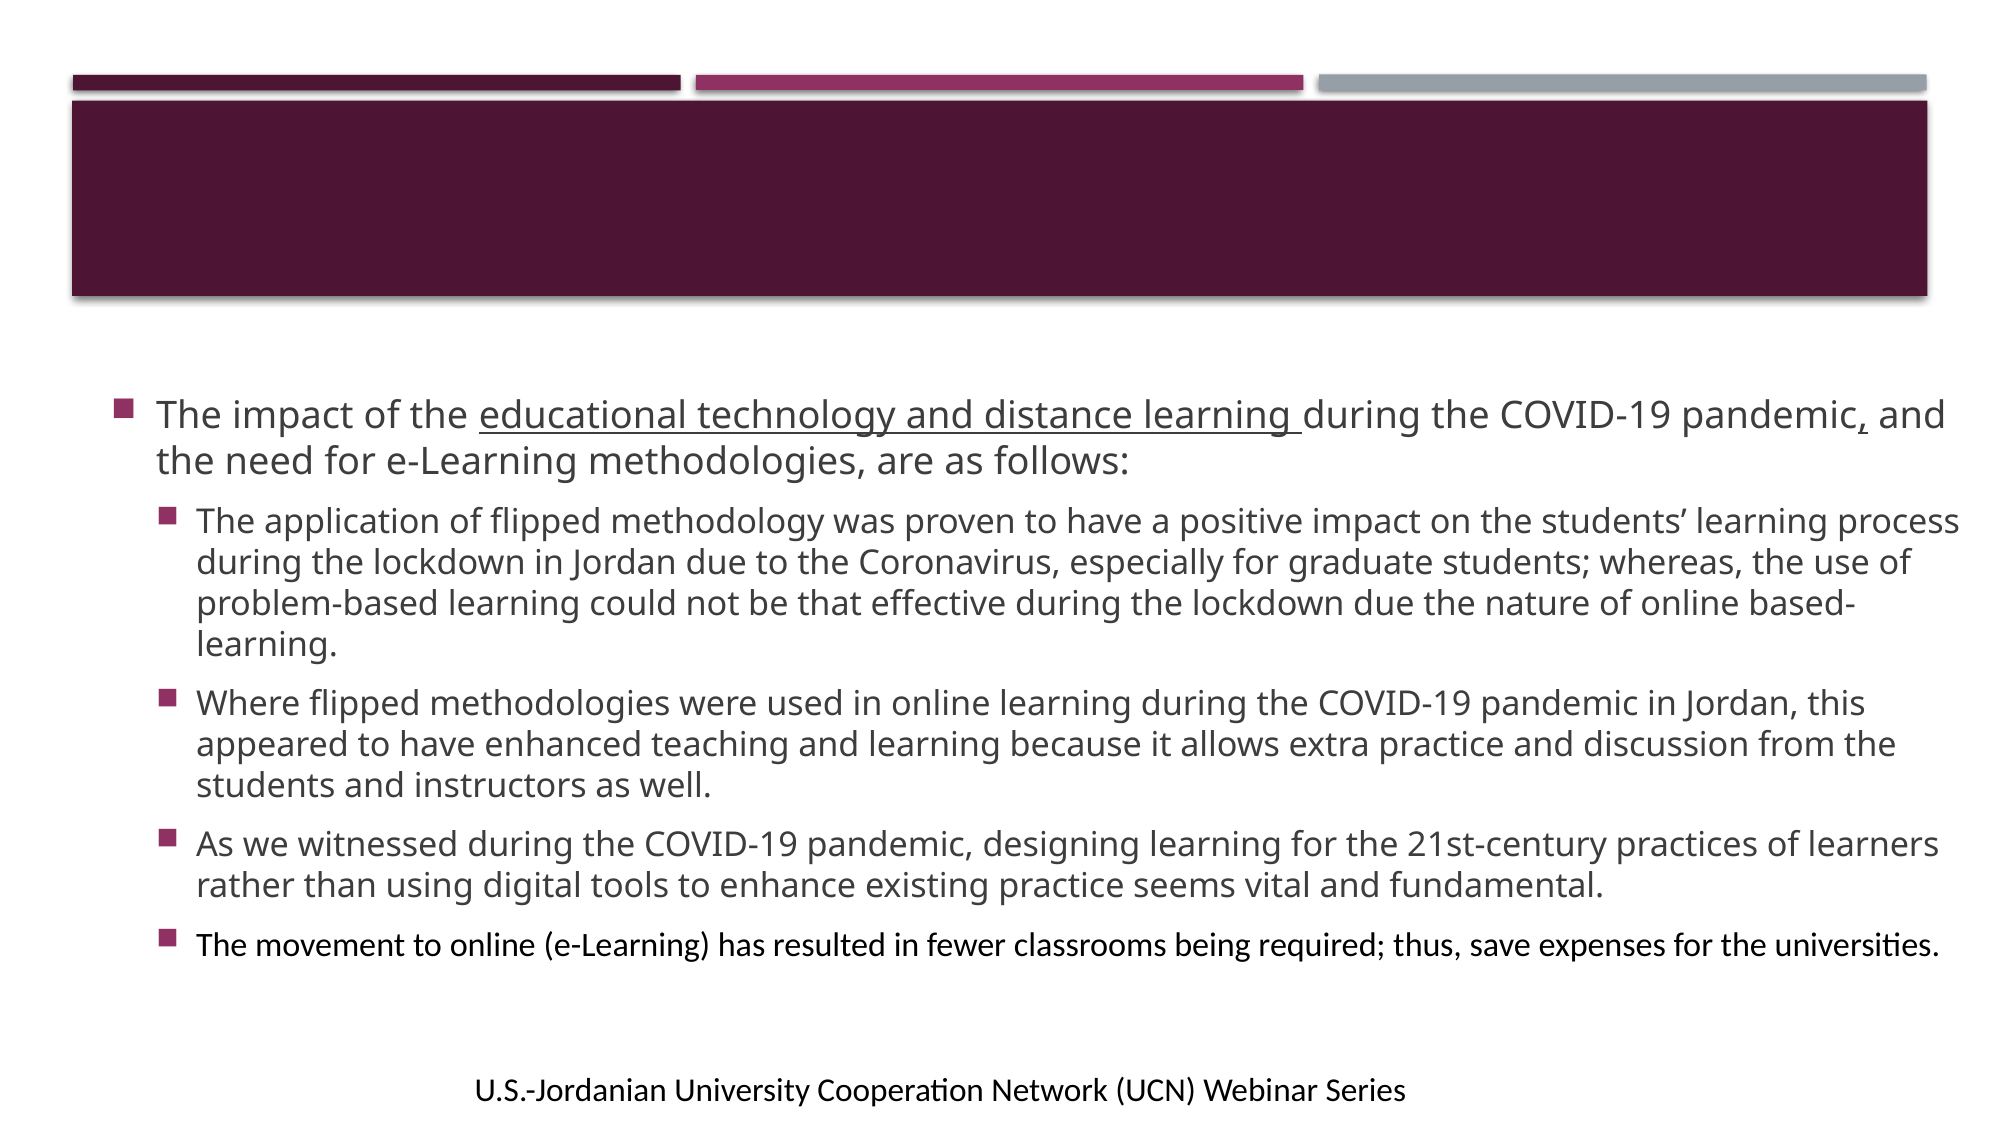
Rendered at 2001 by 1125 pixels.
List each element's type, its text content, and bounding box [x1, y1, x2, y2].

text_box The impact of the educational technology and distance learning during the COVID-19 pandemic, and the need for e-Learning methodologies, are as follows: The application of flipped methodology was proven to have a positive impact on the students’ learning process during the lockdown in Jordan due to the Coronavirus, especially for graduate students; whereas, the use of problem-based learning could not be that effective during the lockdown due the nature of online based-learning. Where flipped methodologies were used in online learning during the COVID-19 pandemic in Jordan, this appeared to have enhanced teaching and learning because it allows extra practice and discussion from the students and instructors as well. As we witnessed during the COVID-19 pandemic, designing learning for the 21st-century practices of learners rather than using digital tools to enhance existing practice seems vital and fundamental. The movement to online (e-Learning) has resulted in fewer classrooms being required; thus, save expenses for the universities. [95, 383, 1975, 1015]
